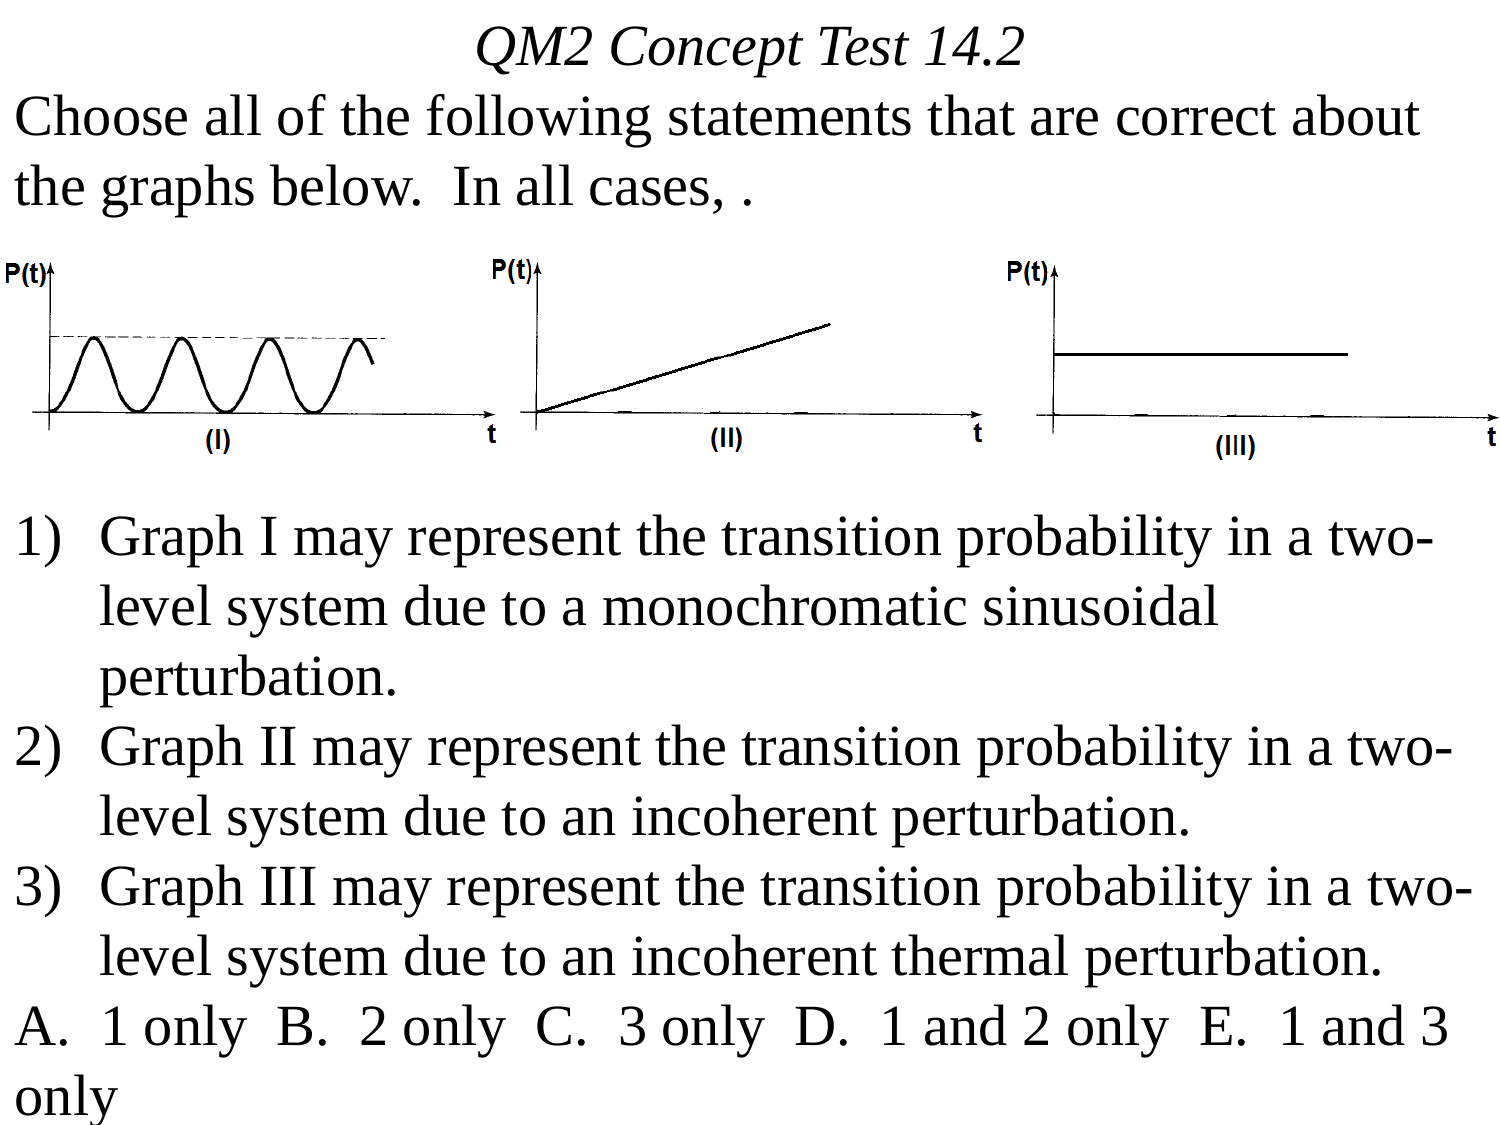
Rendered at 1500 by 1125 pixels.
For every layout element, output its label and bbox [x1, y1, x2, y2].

picture [0, 250, 1500, 463]
